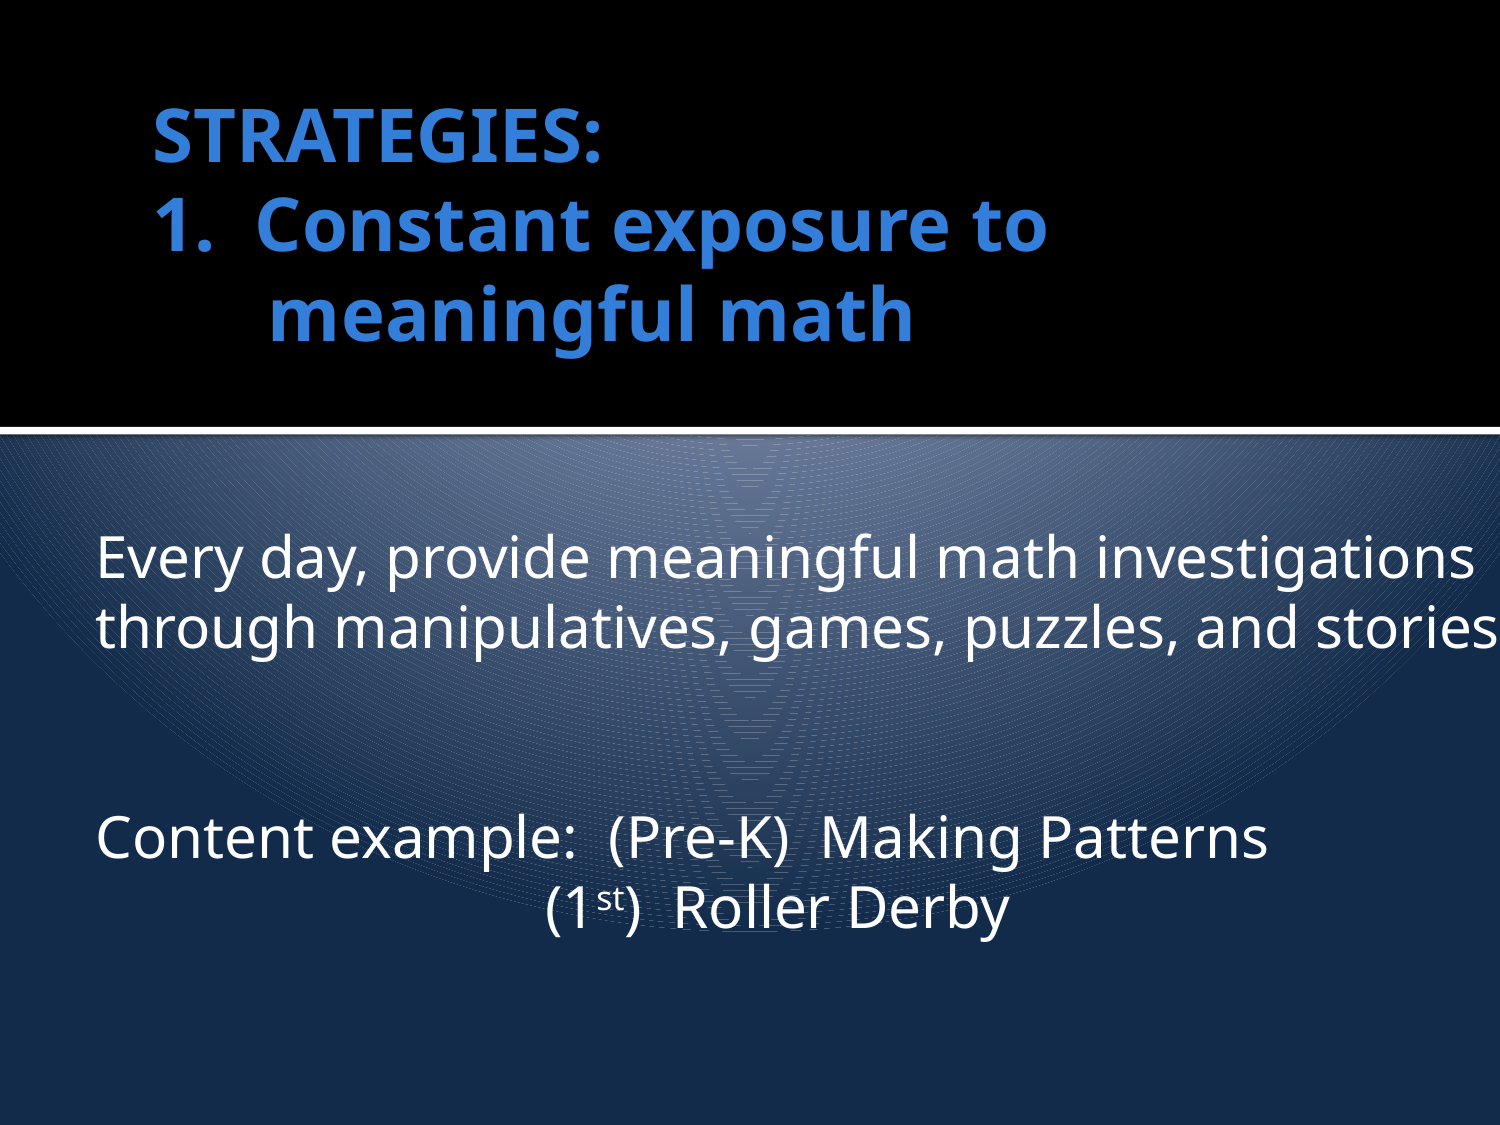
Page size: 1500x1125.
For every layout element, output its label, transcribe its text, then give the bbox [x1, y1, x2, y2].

text_box Every day, provide meaningful math investigations through manipulatives, games, puzzles, and stories. Content example: (Pre-K) Making Patterns (1st) Roller Derby [80, 512, 1500, 948]
title STRATEGIES: 1. Constant exposure to meaningful math [137, 87, 1452, 356]
